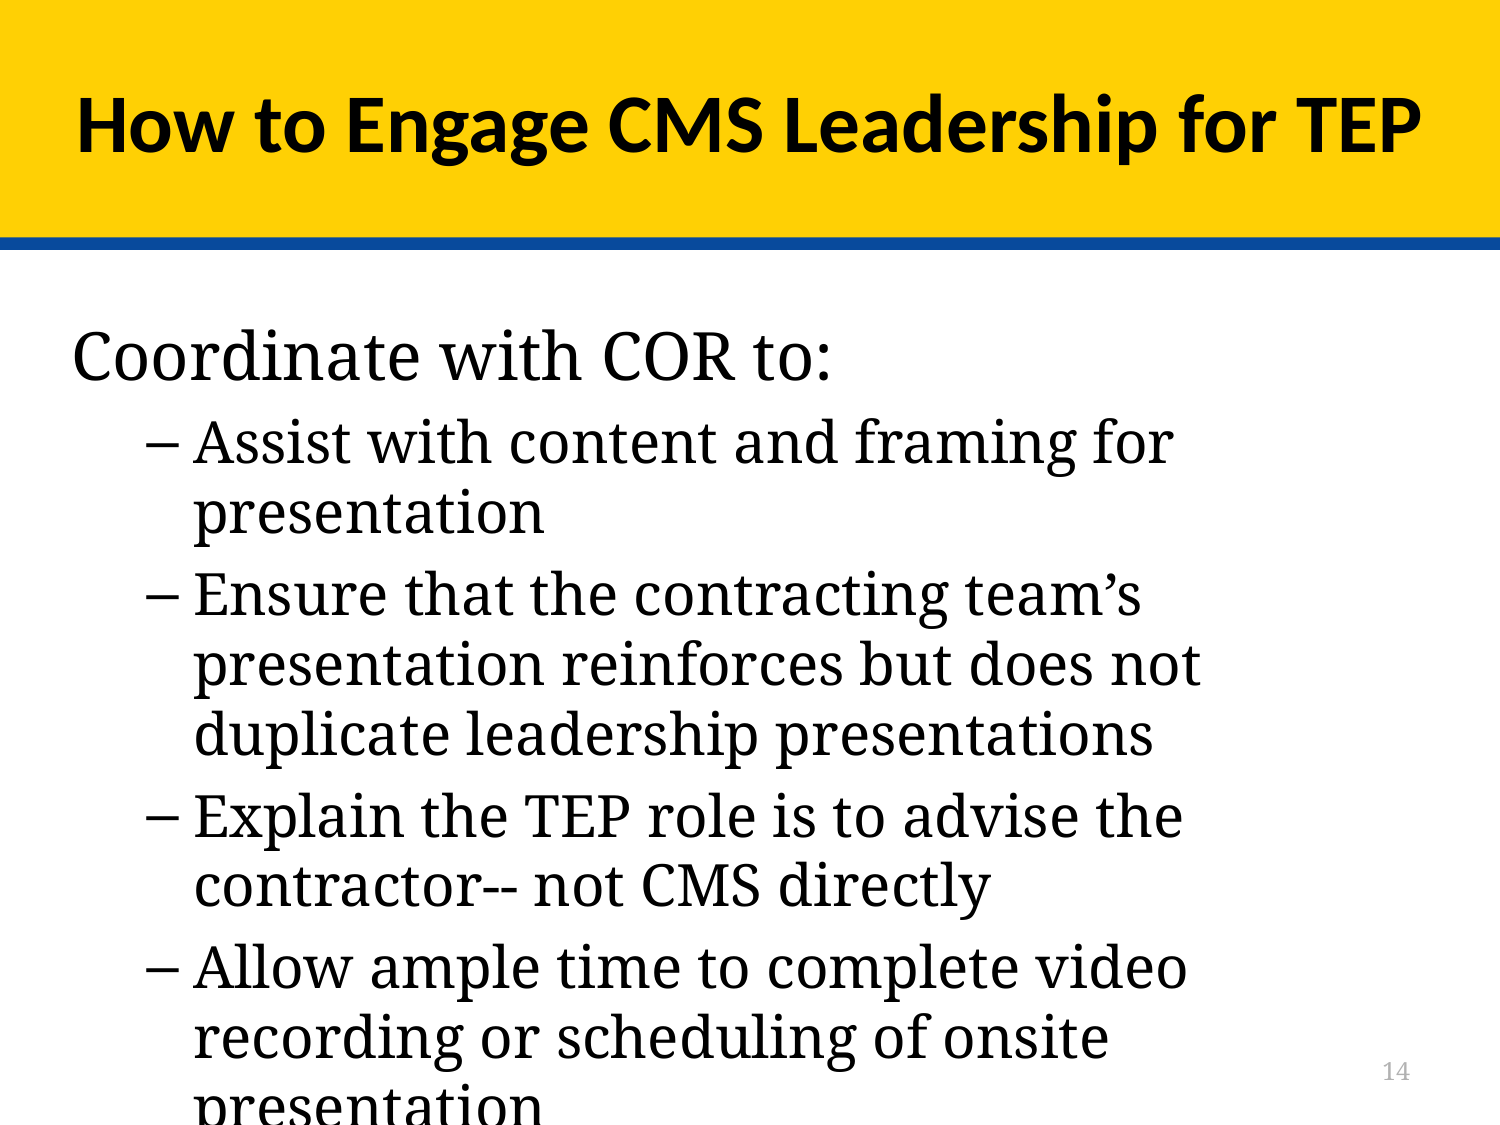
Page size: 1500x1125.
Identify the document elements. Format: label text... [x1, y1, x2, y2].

list Coordinate with COR to: Assist with content and framing for presentation Ensure that the contracting team’s presentation reinforces but does not duplicate leadership presentations Explain the TEP role is to advise the contractor-- not CMS directly Allow ample time to complete video recording or scheduling of onsite presentation [56, 306, 1444, 1049]
slide_number 14 [1074, 1042, 1425, 1103]
title How to Engage CMS Leadership for TEP [0, 0, 1500, 238]
